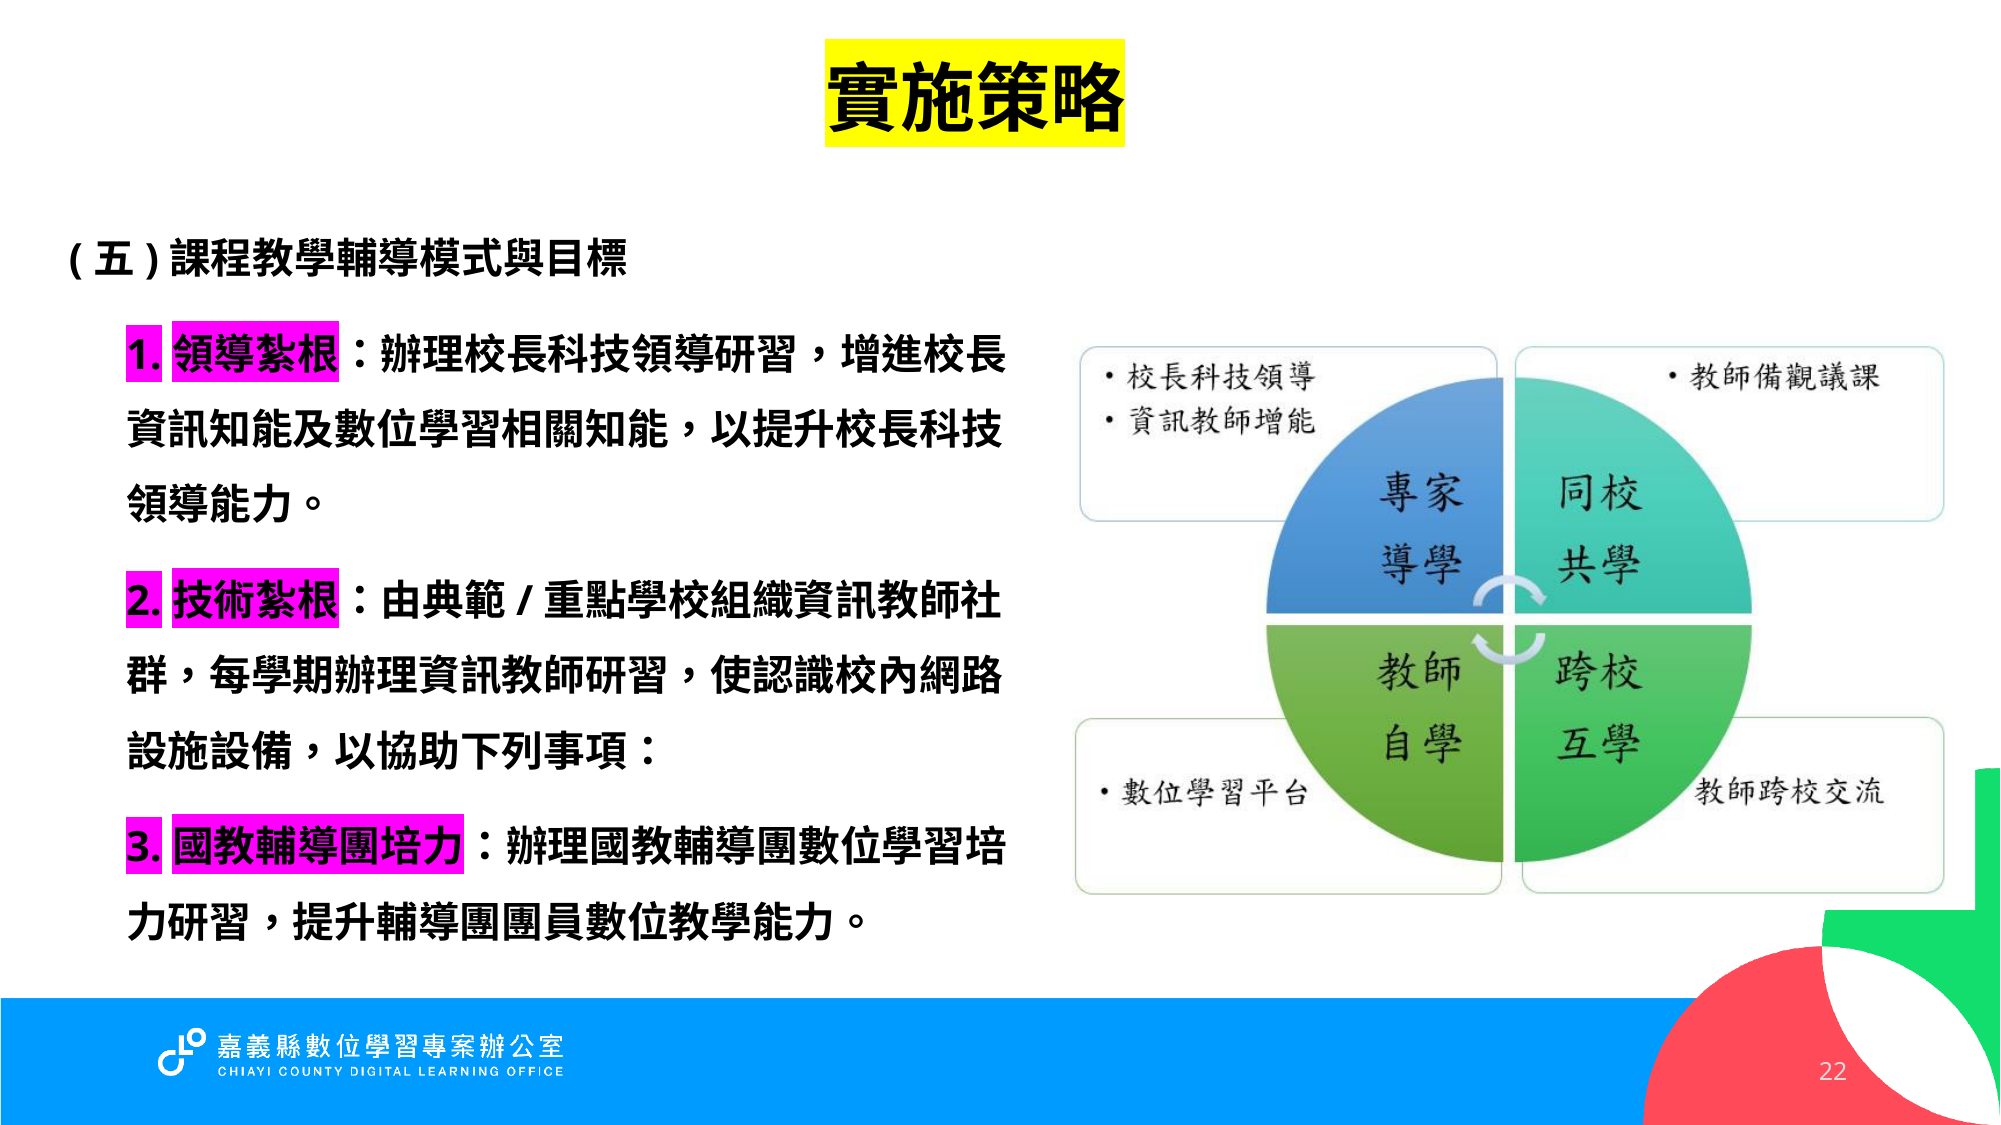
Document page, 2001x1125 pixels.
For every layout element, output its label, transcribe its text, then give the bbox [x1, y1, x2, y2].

slide_number 22 [1412, 1042, 1863, 1103]
text_box (五)課程教學輔導模式與目標 1.領導紮根：辦理校長科技領導研習，增進校長資訊知能及數位學習相關知能，以提升校長科技領導能力。 2.技術紮根：由典範/重點學校組織資訊教師社群，每學期辦理資訊教師研習，使認識校內網路設施設備，以協助下列事項： 3.國教輔導團培力：辦理國教輔導團數位學習培力研習，提升輔導團團員數位教學能力。 [0, 199, 1046, 1009]
picture [0, 0, 2000, 1125]
title 實施策略 [112, 43, 1838, 160]
